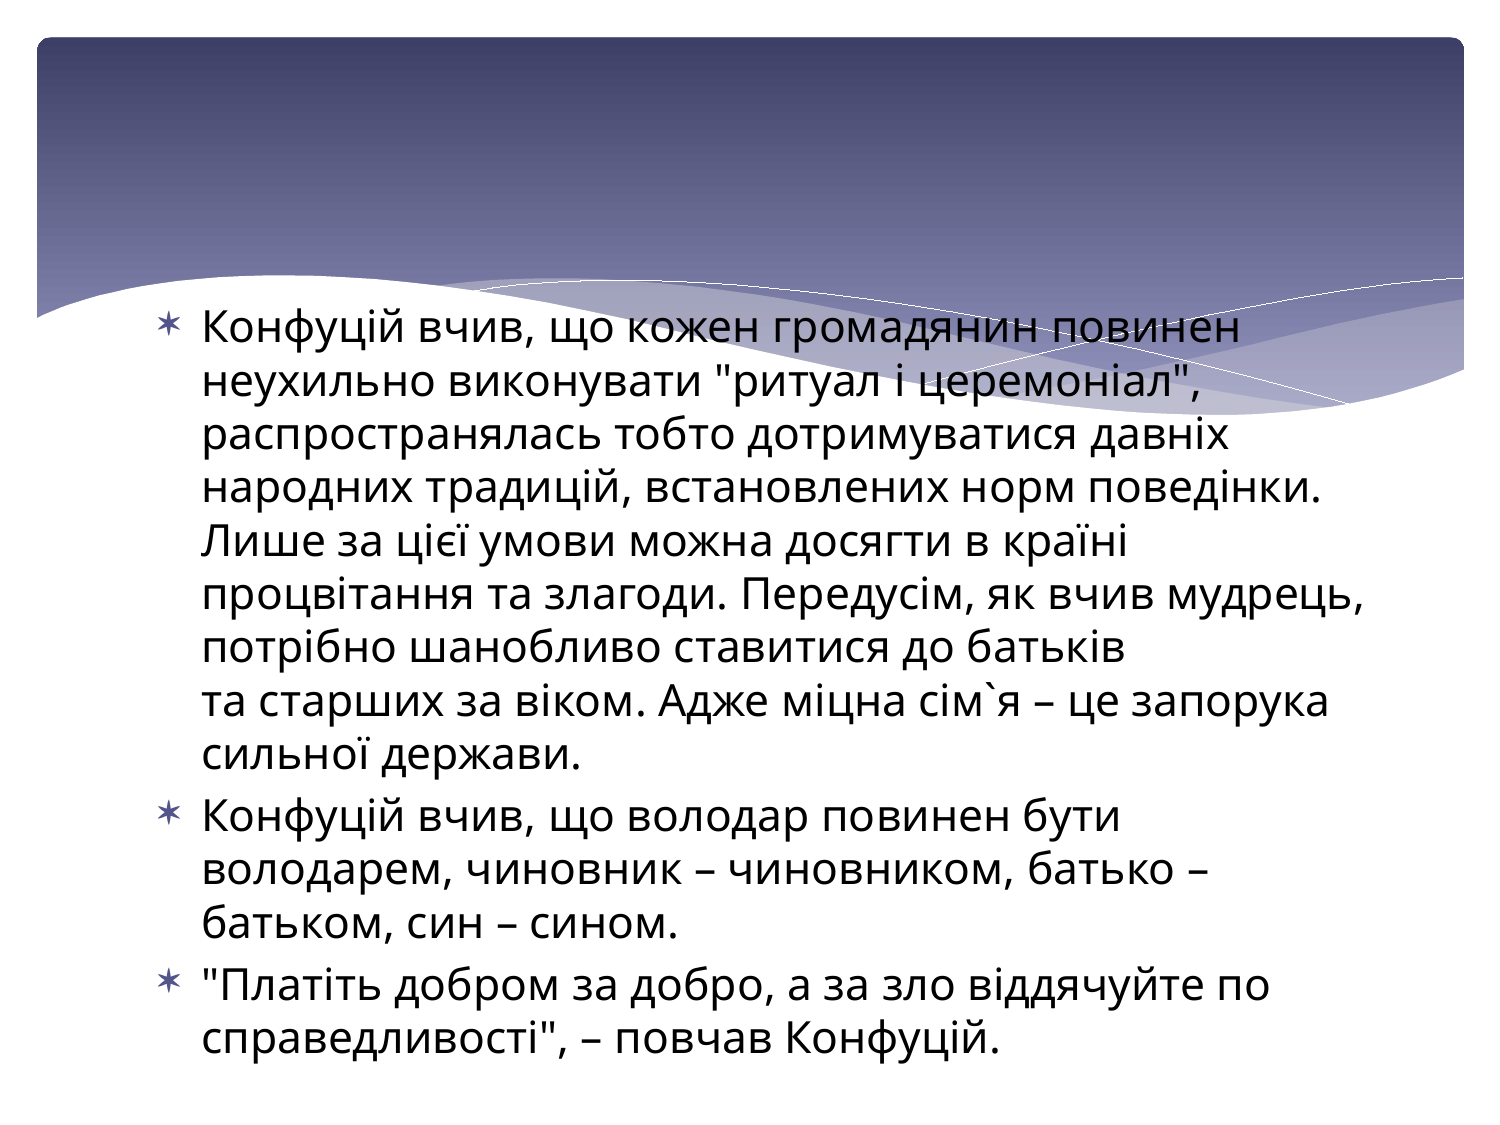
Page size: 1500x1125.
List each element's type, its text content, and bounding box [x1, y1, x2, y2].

list Конфуцій вчив, що кожен громадянин повинен неухильно виконувати "ритуал і церемоніал", распространялась тобто дотримуватися давніх народних традицій, встановлених норм поведінки. Лише за цієї умови можна досягти в країні процвітання та злагоди. Передусім, як вчив мудрець, потрібно шанобливо ставитися до батьків та старших за віком. Адже міцна сім`я – це запорука сильної держави. Конфуцій вчив, що володар повинен бути володарем, чиновник – чиновником, батько – батьком, син – сином. "Платіть добром за добро, а за зло віддячуйте по справедливості", – повчав Конфуцій. [143, 290, 1388, 1071]
